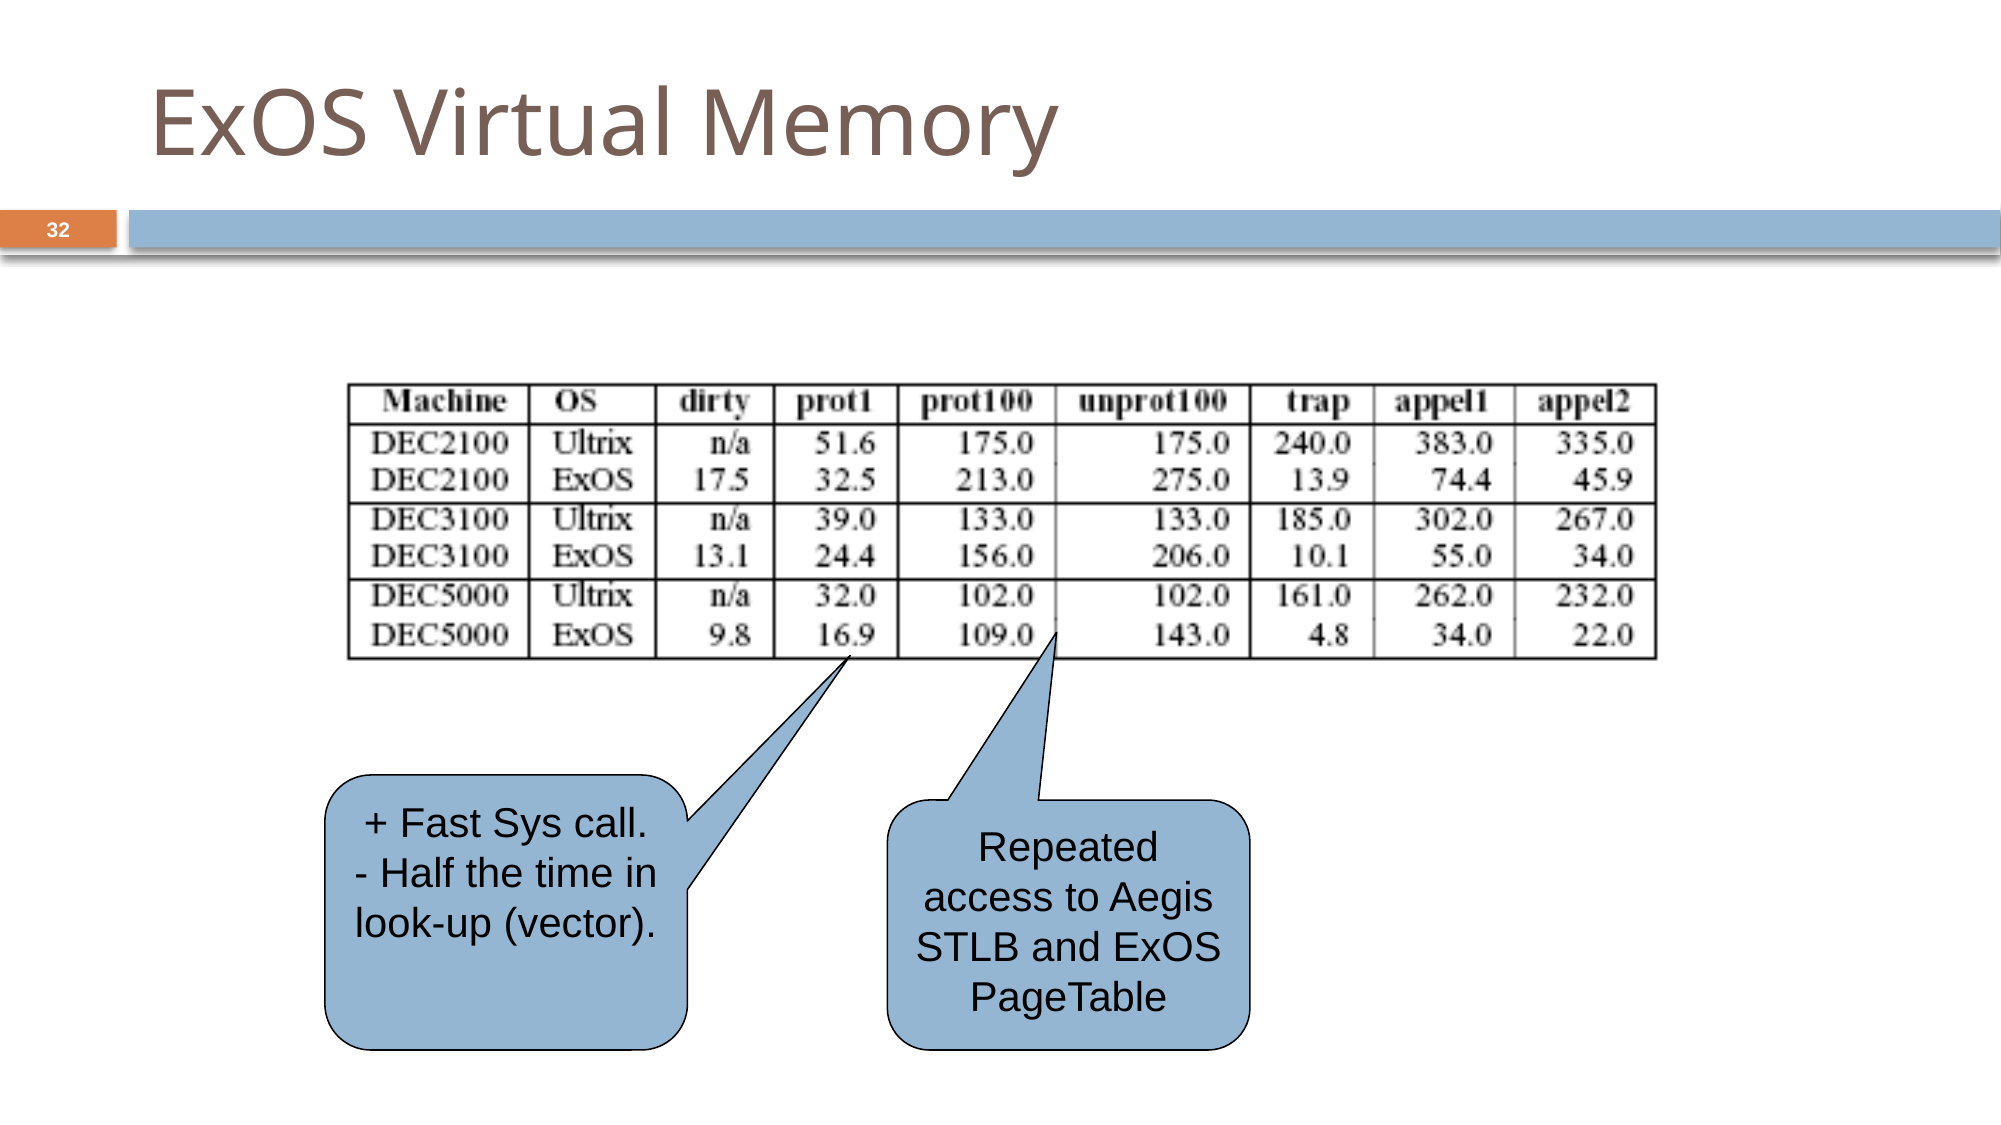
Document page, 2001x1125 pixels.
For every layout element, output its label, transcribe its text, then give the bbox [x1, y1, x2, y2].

text_box Repeated access to Aegis STLB and ExOS PageTable [887, 684, 1250, 1051]
picture [337, 373, 1676, 676]
slide_number 32 [0, 208, 117, 249]
title ExOS Virtual Memory [133, 37, 1918, 200]
text_box + Fast Sys call. - Half the time in look-up (vector). [324, 684, 831, 1051]
